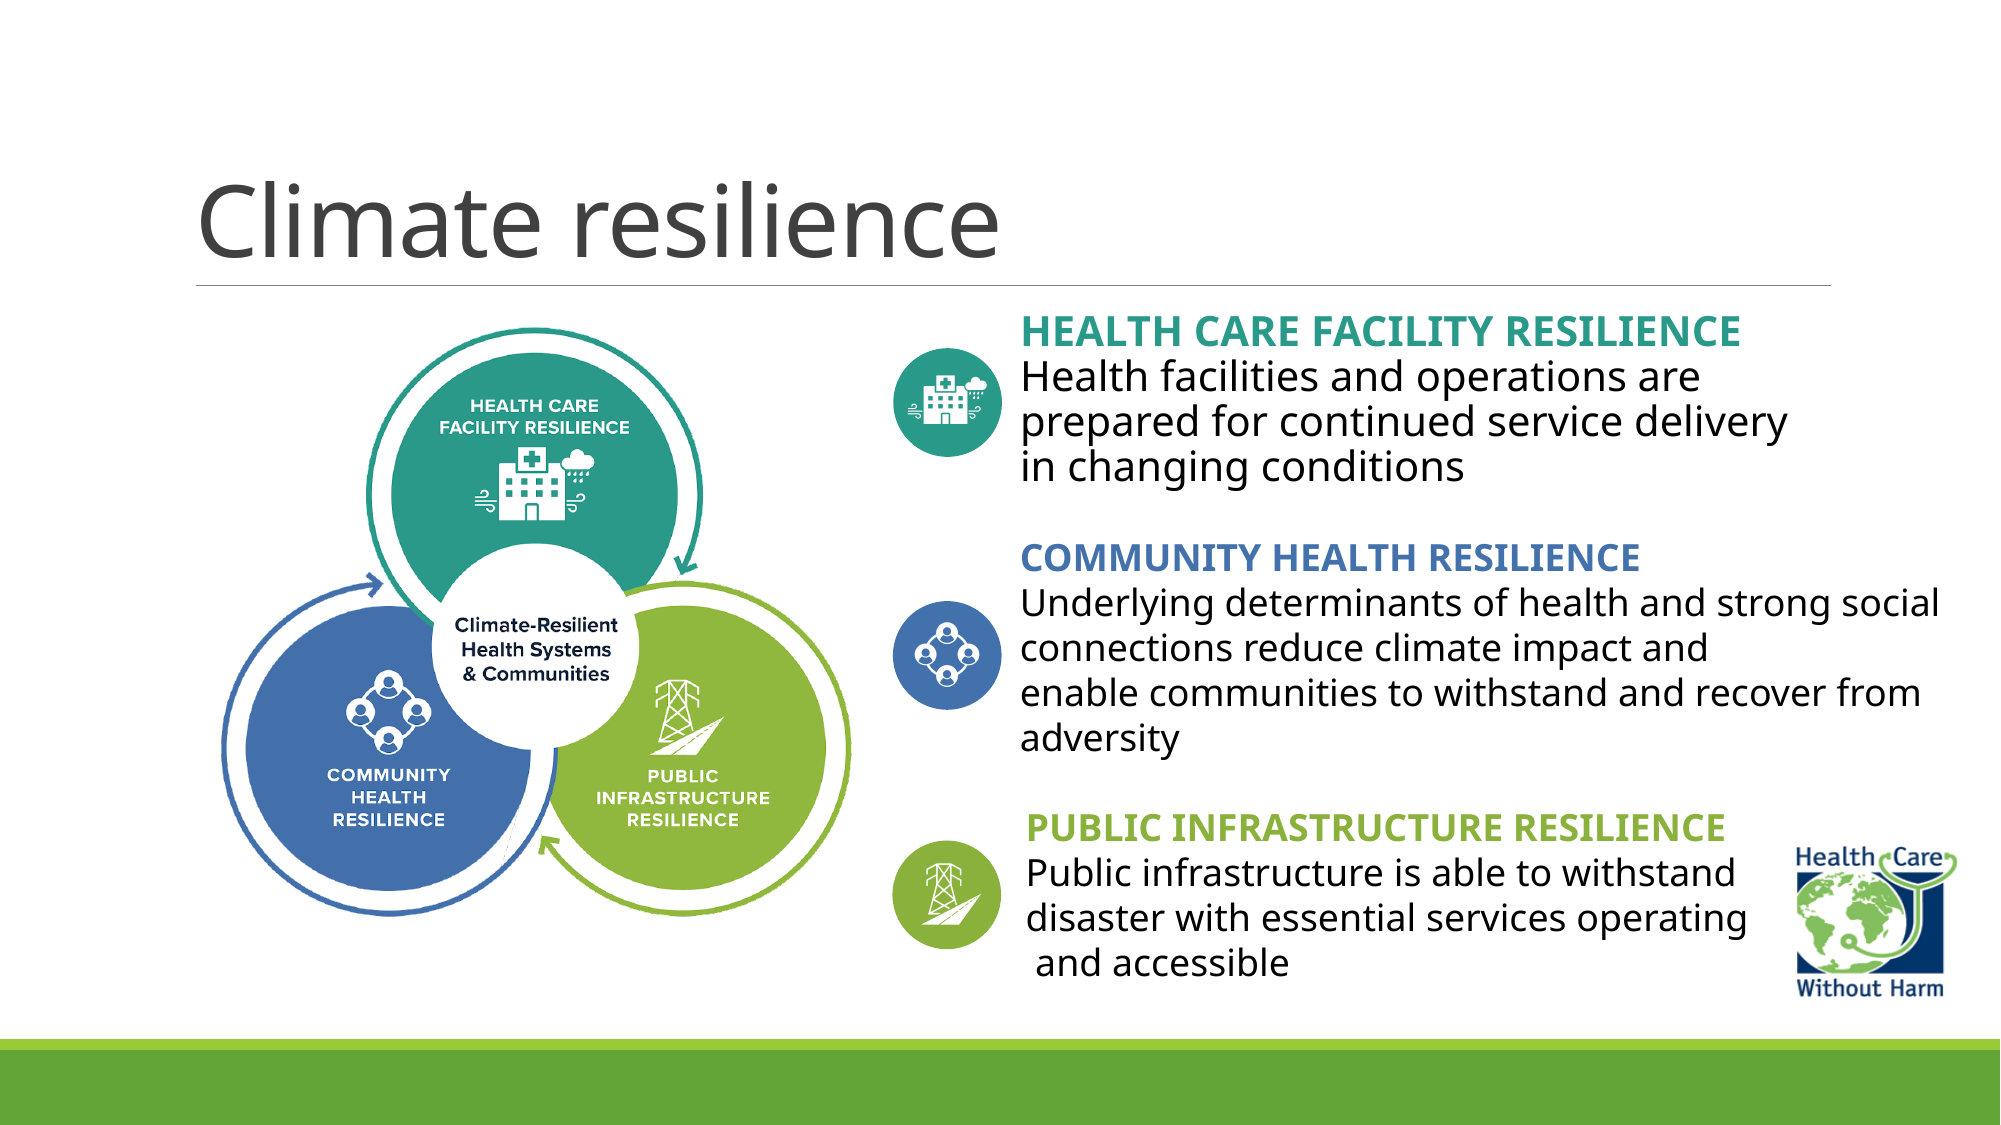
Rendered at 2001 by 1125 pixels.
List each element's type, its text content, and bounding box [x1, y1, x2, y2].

picture [1796, 992, 1958, 997]
title Climate resilience [180, 47, 1830, 285]
list HEALTH CARE FACILITY RESILIENCE Health facilities and operations are prepared for continued service delivery in changing conditions [1020, 302, 1830, 526]
text_box COMMUNITY HEALTH RESILIENCE Underlying determinants of health and strong social connections reduce climate impact and enable communities to withstand and recover from adversity [1005, 526, 2000, 812]
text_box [891, 839, 1002, 950]
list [188, 288, 893, 950]
text_box PUBLIC INFRASTRUCTURE RESILIENCE Public infrastructure is able to withstand disaster with essential services operating and accessible [1010, 796, 2000, 992]
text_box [892, 347, 1003, 458]
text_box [892, 600, 1003, 711]
